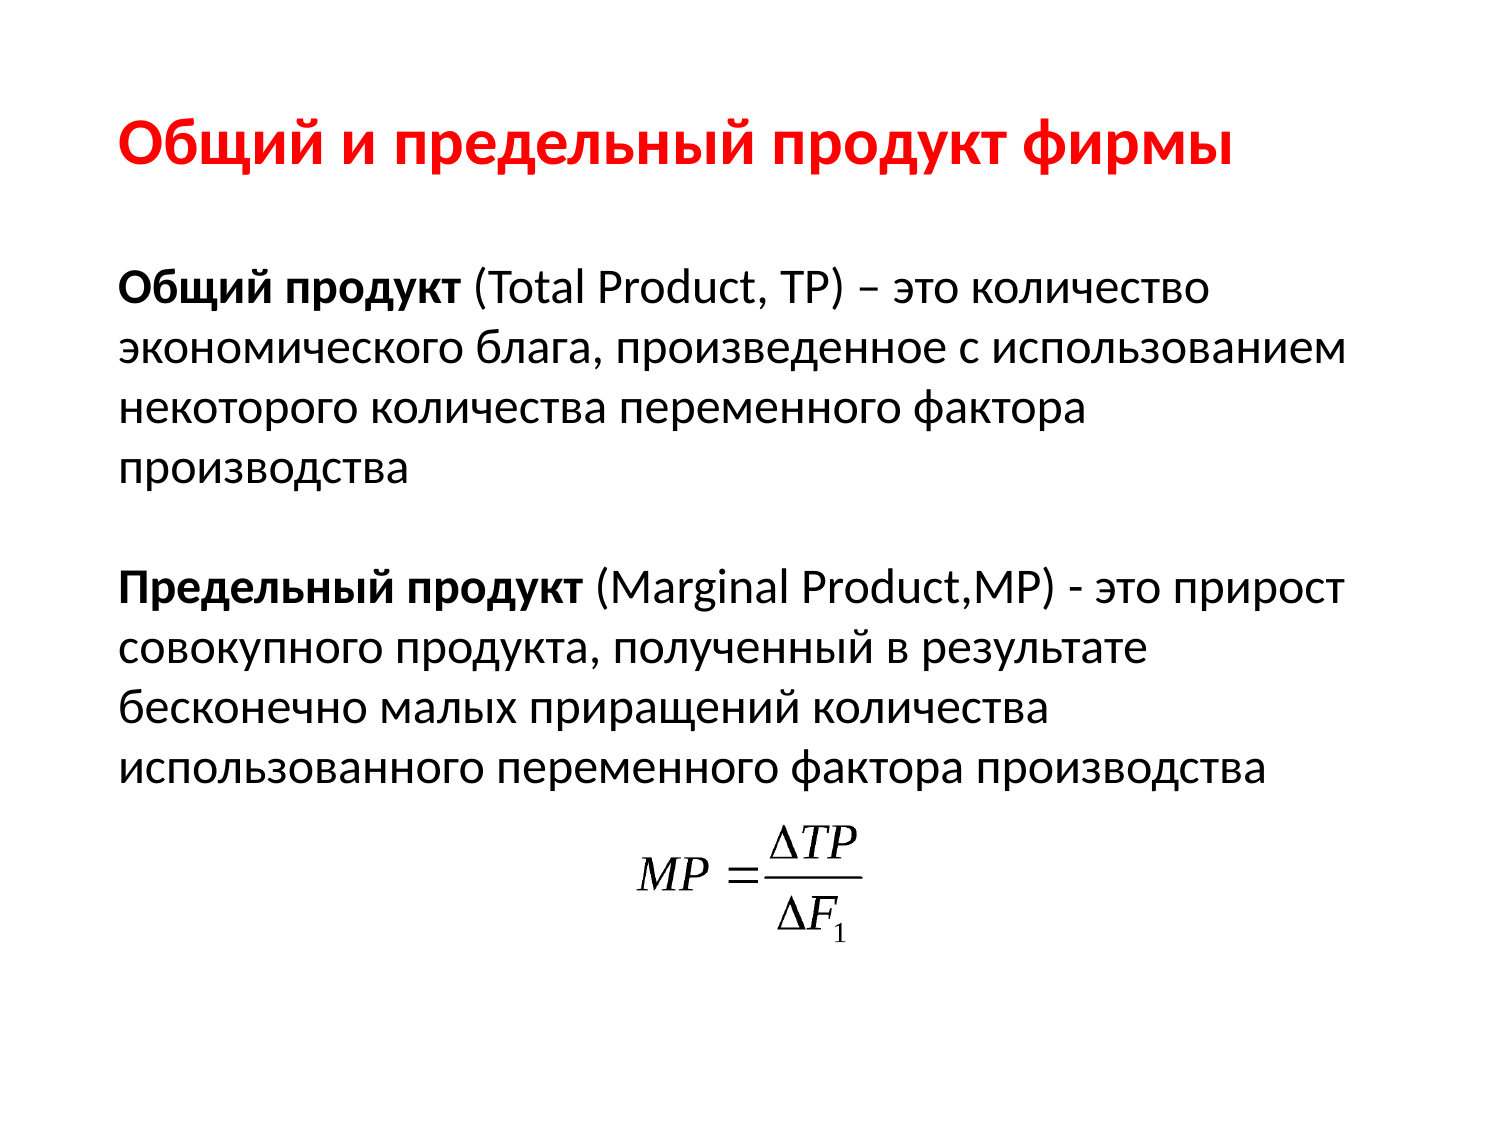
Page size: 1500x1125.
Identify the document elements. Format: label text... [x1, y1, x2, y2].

list Общий и предельный продукт фирмы Общий продукт (Total Product, TP) – это количество экономического блага, произведенное с использованием некоторого количества переменного фактора производства Предельный продукт (Marginal Product,MP) - это прирост совокупного продукта, полученный в результате бесконечно малых приращений количества использованного переменного фактора производства [103, 90, 1397, 1024]
picture [628, 810, 872, 953]
